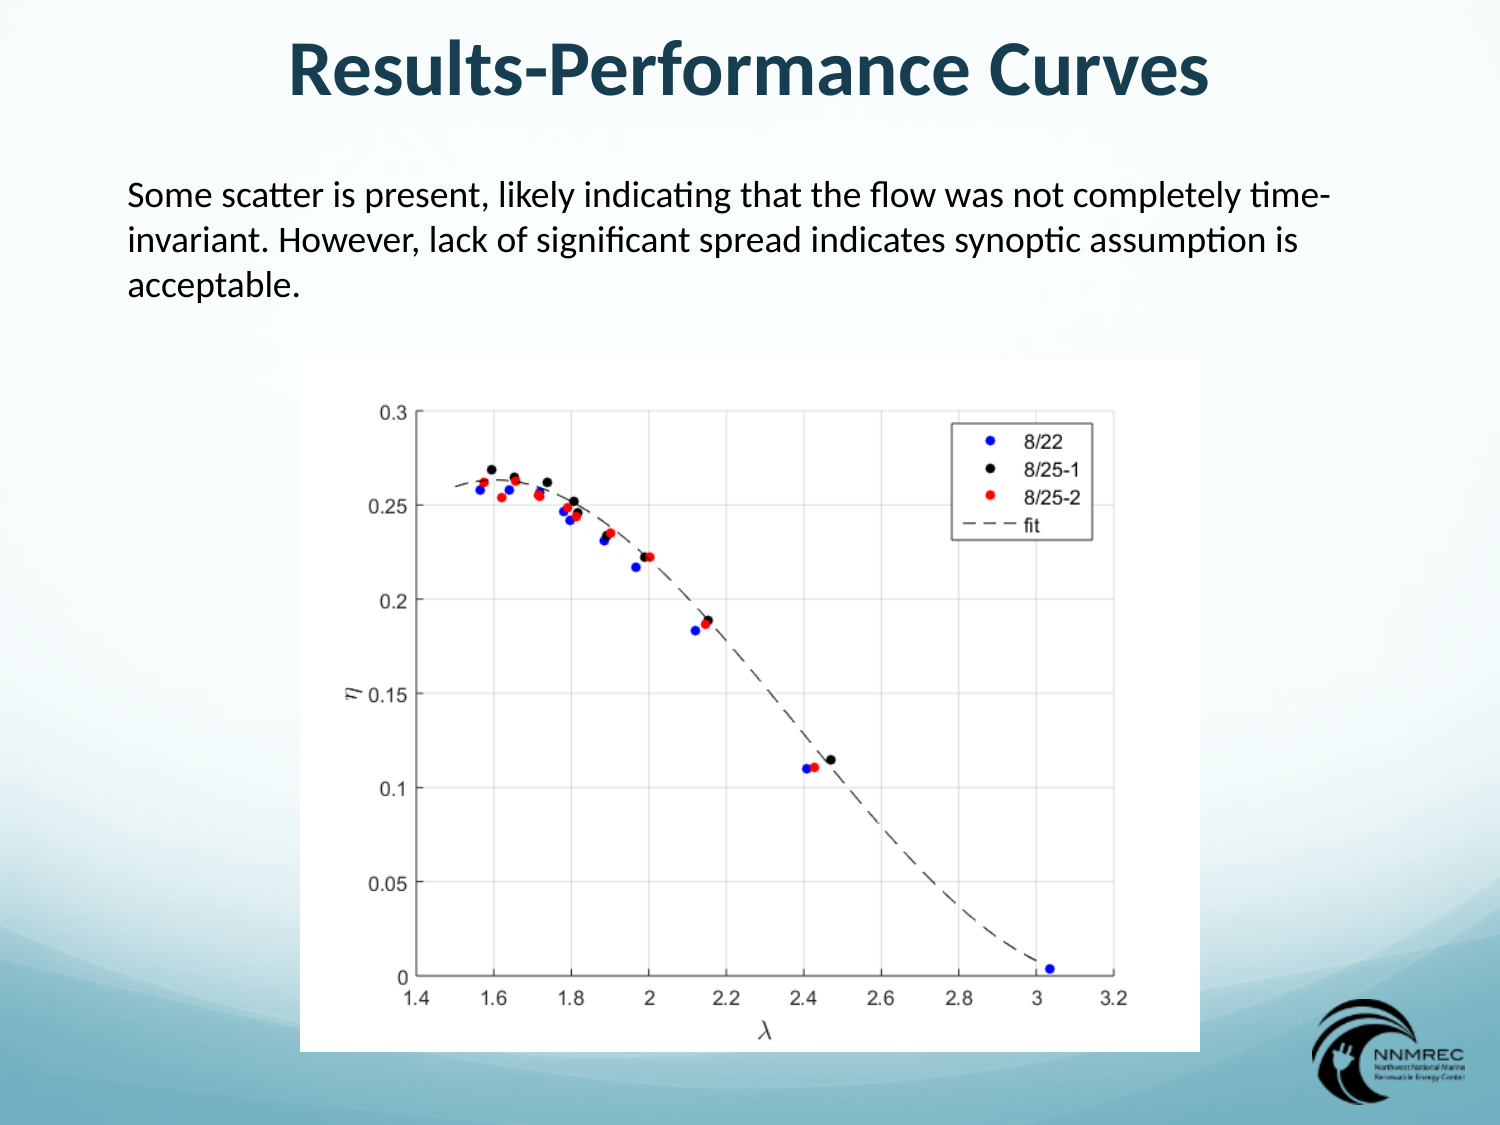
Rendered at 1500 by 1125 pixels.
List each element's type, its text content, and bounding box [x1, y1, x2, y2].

picture [299, 358, 1201, 1052]
picture [1312, 999, 1465, 1105]
text_box Results-Performance Curves [0, 16, 1500, 112]
text_box Some scatter is present, likely indicating that the flow was not completely time-invariant. However, lack of significant spread indicates synoptic assumption is acceptable. [112, 162, 1413, 358]
